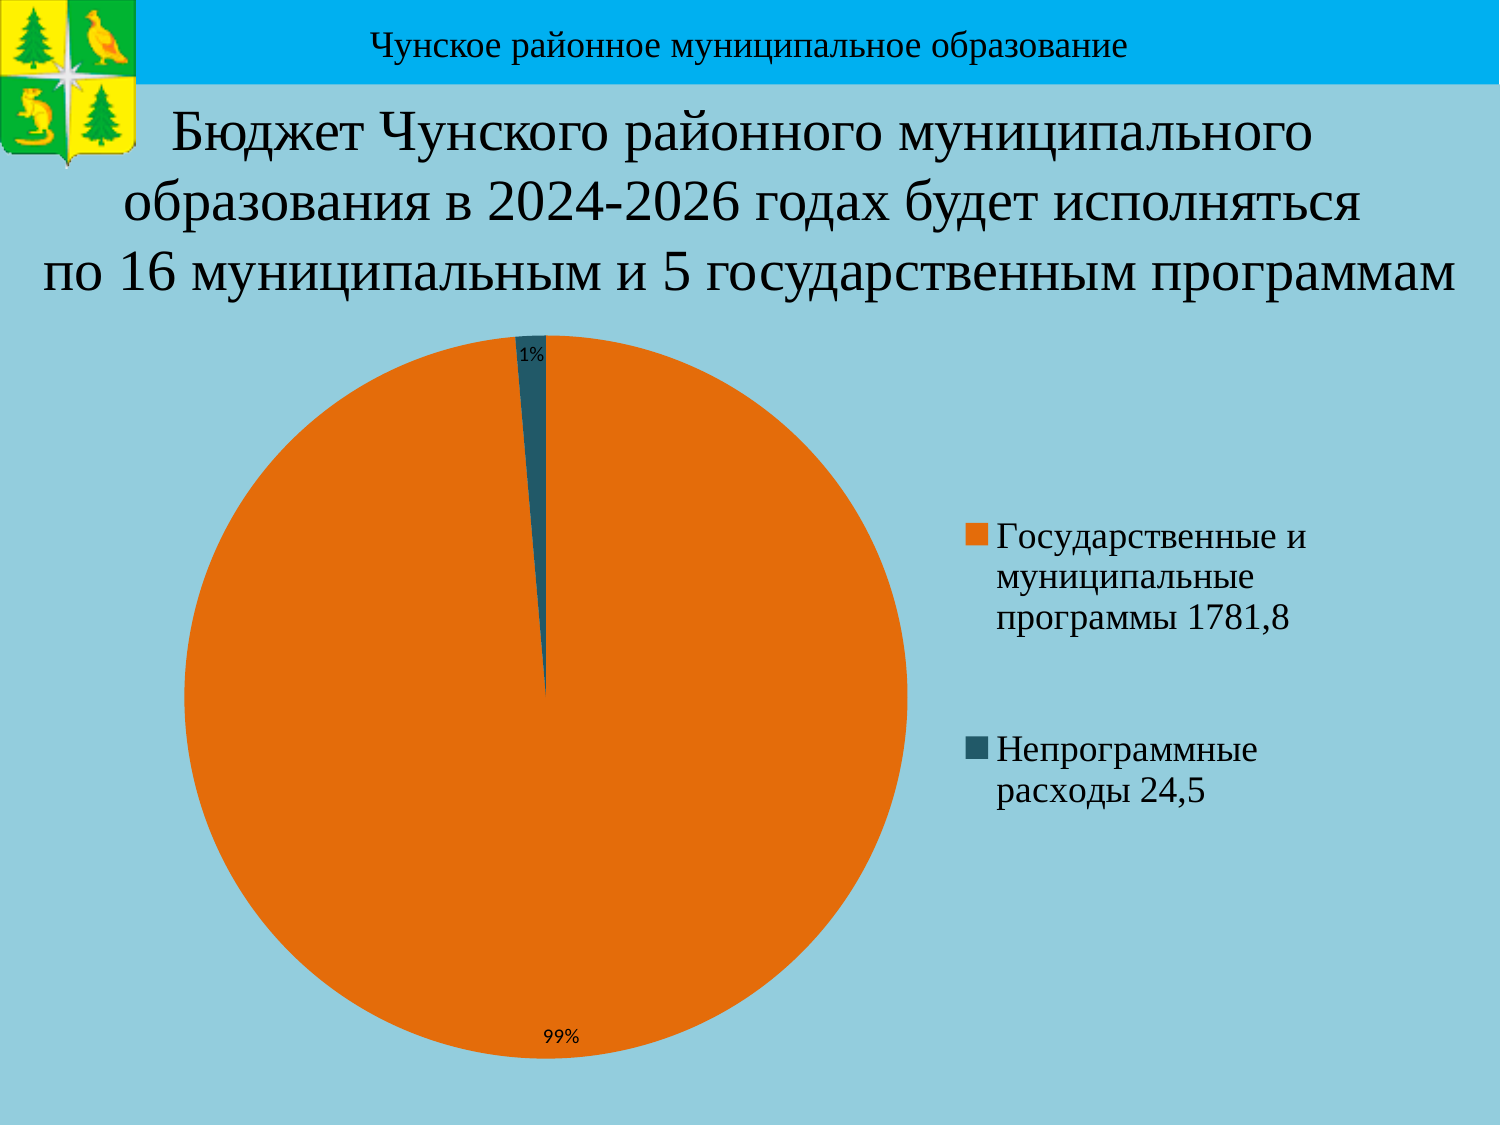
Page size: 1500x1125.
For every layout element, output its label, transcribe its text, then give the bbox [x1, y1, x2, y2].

title Чунское районное муниципальное образование [137, 0, 1499, 84]
chart [100, 290, 1371, 1075]
picture [0, 0, 136, 169]
list Бюджет Чунского районного муниципального образования в 2024-2026 годах будет исполняться по 16 муниципальным и 5 государственным программам [0, 84, 1500, 1125]
